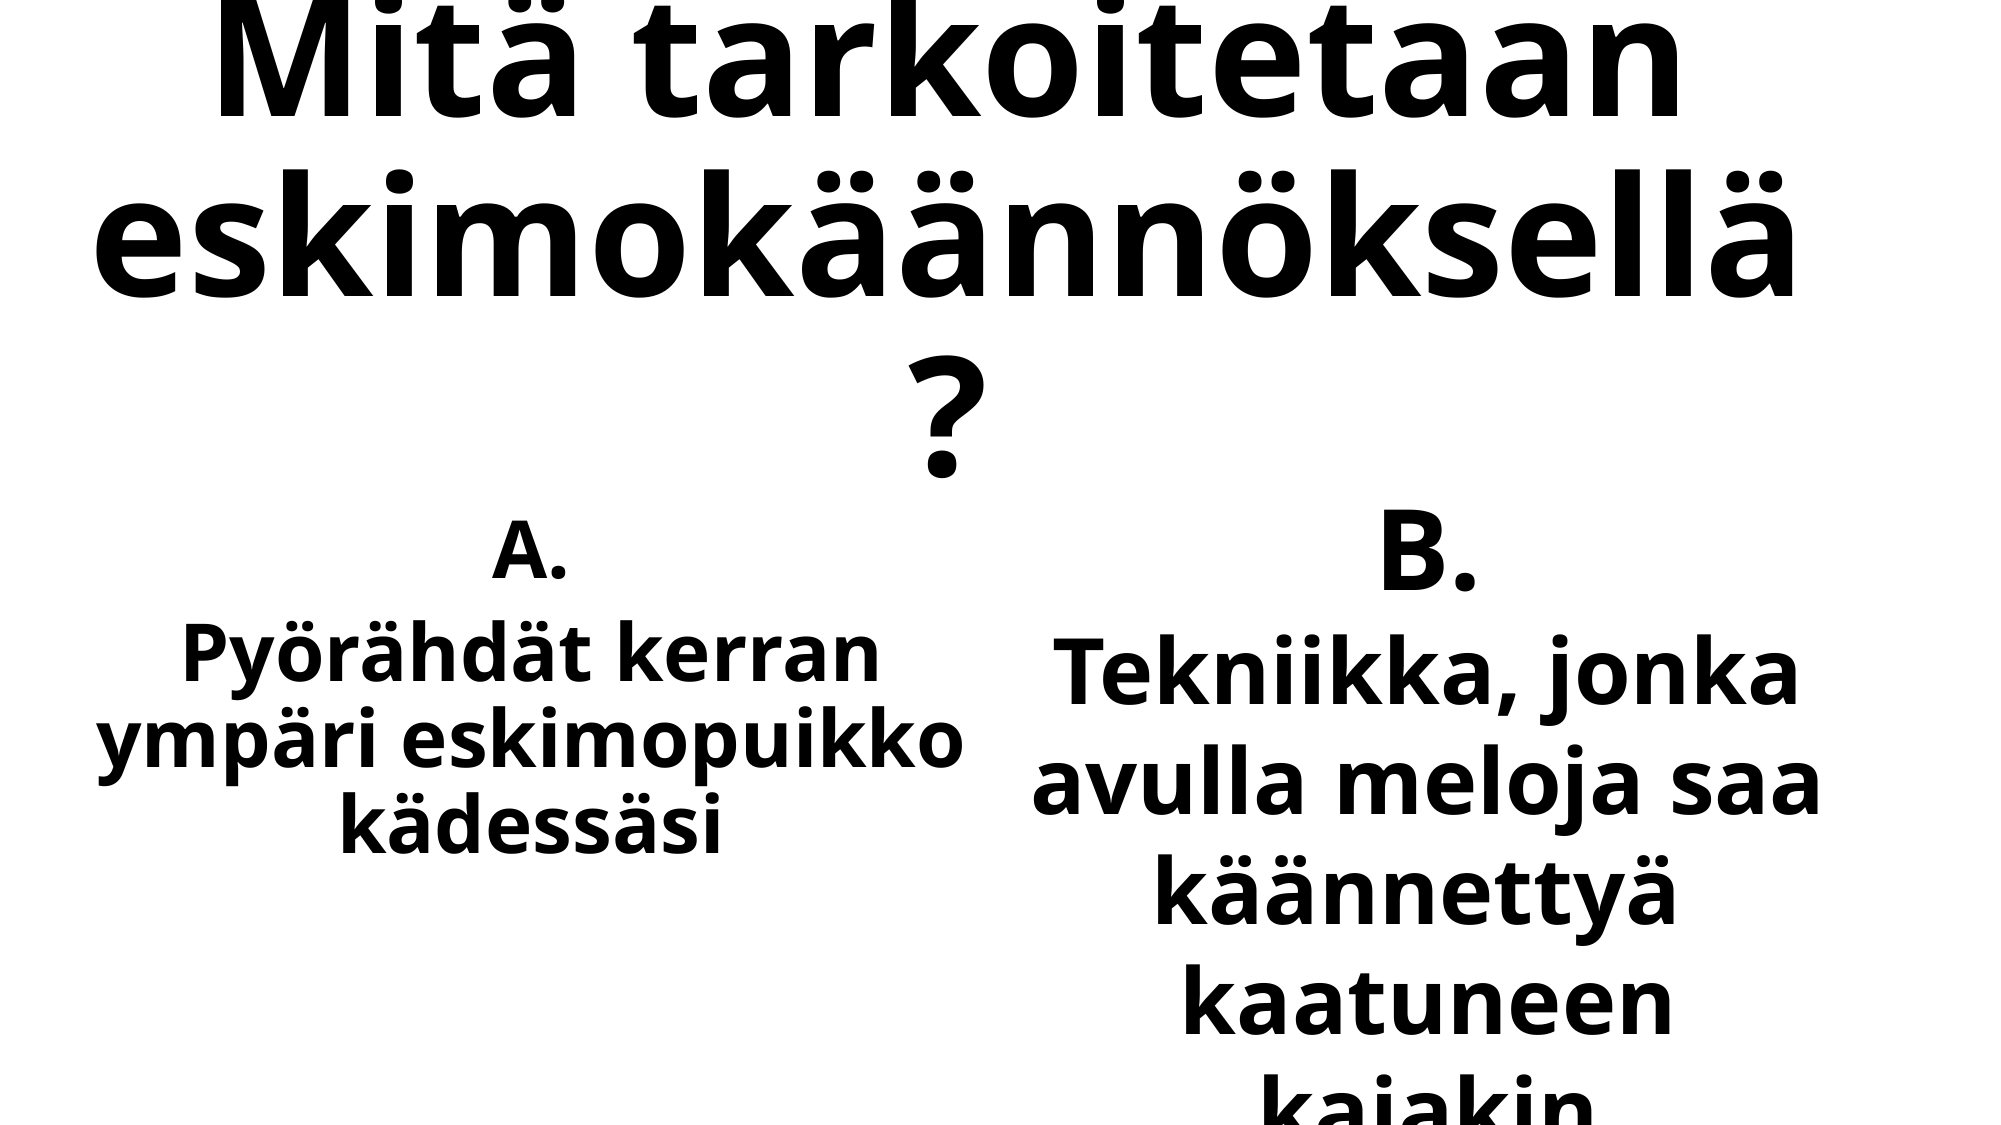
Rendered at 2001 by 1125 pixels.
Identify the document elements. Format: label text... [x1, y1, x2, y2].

title Mitä tarkoitetaan eskimokäännöksellä? [41, 133, 1855, 351]
text_box B. Tekniikka, jonka avulla meloja saa käännettyä kaatuneen kajakin oikeinpäin. [1000, 470, 1856, 1125]
list A. Pyörähdät kerran ympäri eskimopuikko kädessäsi [77, 501, 985, 1084]
